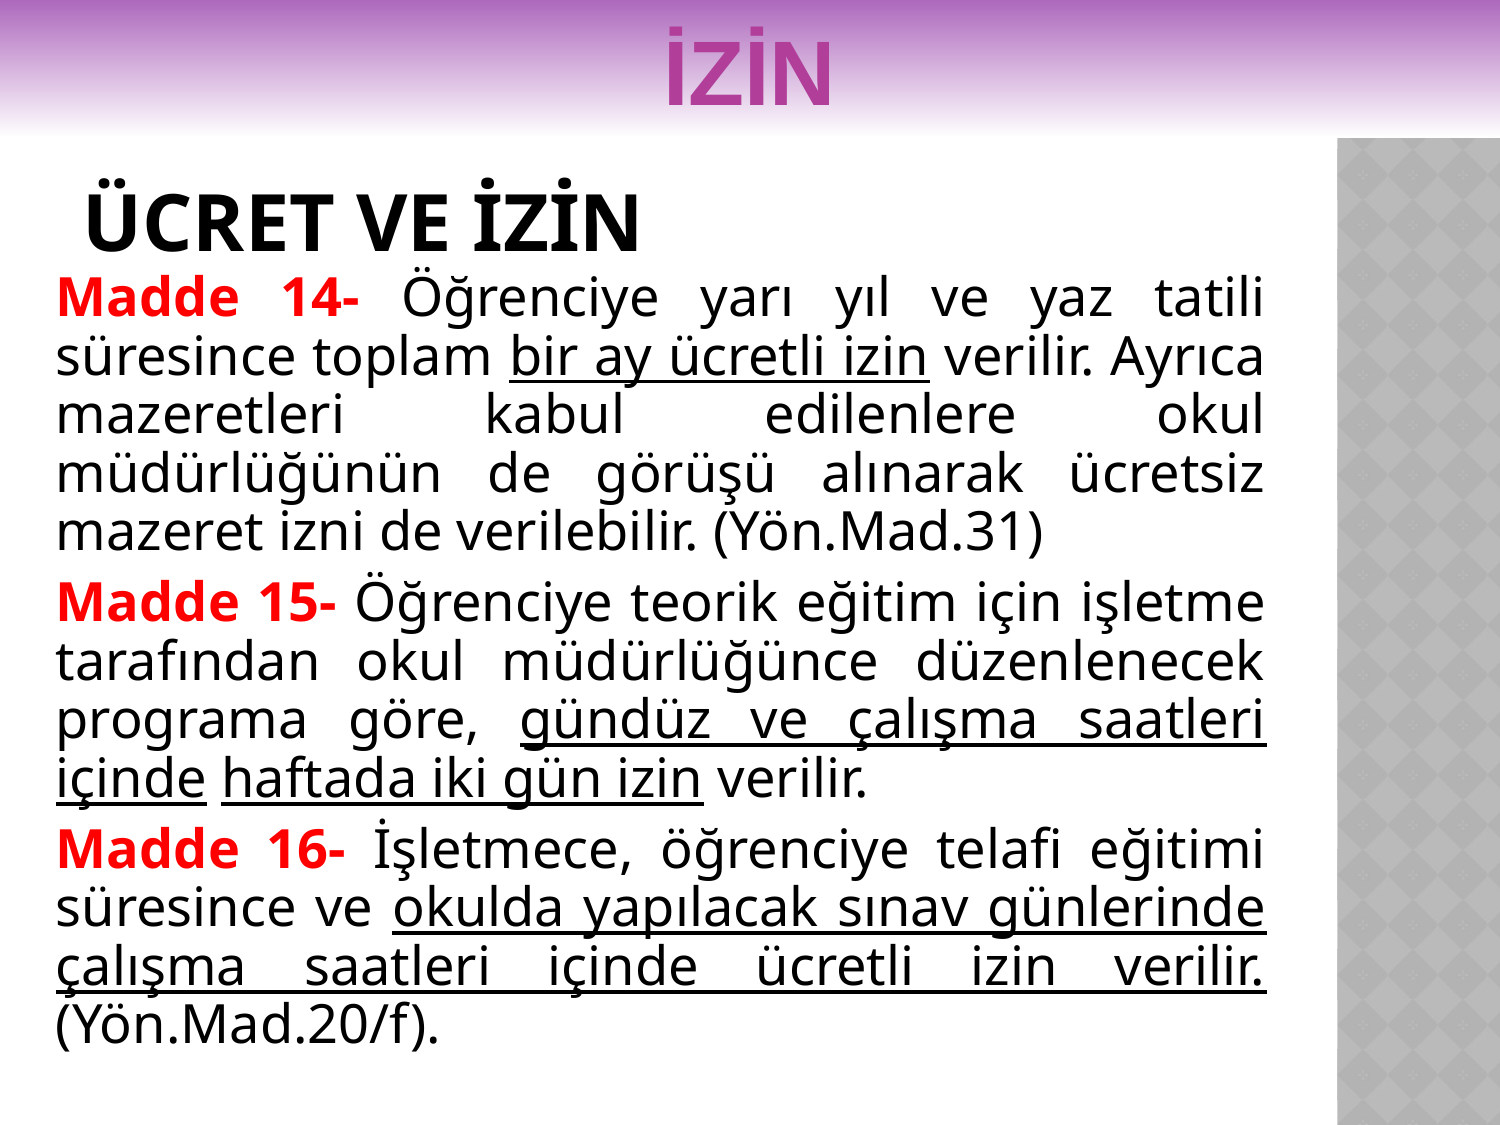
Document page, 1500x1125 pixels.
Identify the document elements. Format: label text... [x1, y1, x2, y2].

list Madde 14- Öğrenciye yarı yıl ve yaz tatili süresince toplam bir ay ücretli izin verilir. Ayrıca mazeretleri kabul edilenlere okul müdürlüğünün de görüşü alınarak ücretsiz mazeret izni de verilebilir. (Yön.Mad.31) Madde 15- Öğrenciye teorik eğitim için işletme tarafından okul müdürlüğünce düzenlenecek programa göre, gündüz ve çalışma saatleri içinde haftada iki gün izin verilir. Madde 16- İşletmece, öğrenciye telafi eğitimi süresince ve okulda yapılacak sınav günlerinde çalışma saatleri içinde ücretli izin verilir. (Yön.Mad.20/f). [41, 262, 1282, 1125]
title ÜCRET VE İZİN [75, 138, 1263, 262]
text_box İZİN [0, 0, 1500, 138]
